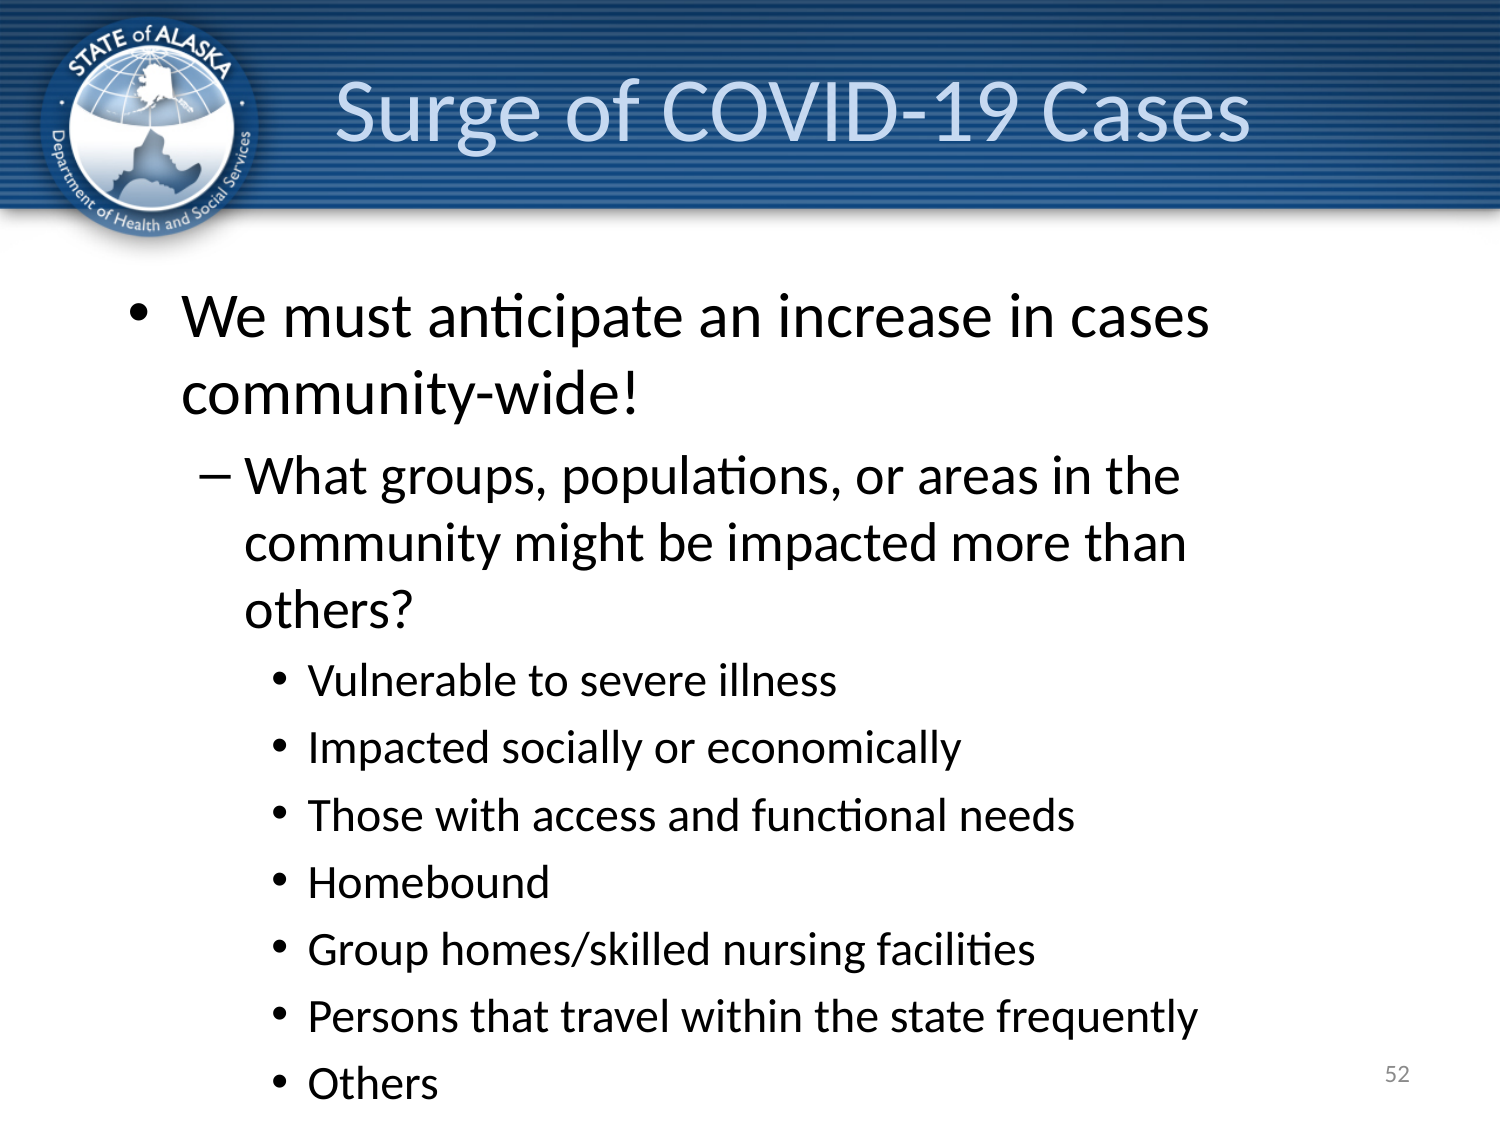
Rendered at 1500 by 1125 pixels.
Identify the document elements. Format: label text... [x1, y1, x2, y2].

list We must anticipate an increase in cases community-wide! What groups, populations, or areas in the community might be impacted more than others? Vulnerable to severe illness Impacted socially or economically Those with access and functional needs Homebound Group homes/skilled nursing facilities Persons that travel within the state frequently Others [112, 265, 1300, 1125]
picture [0, 0, 1500, 268]
title Surge of COVID-19 Cases [200, 37, 1388, 173]
slide_number 52 [1074, 1042, 1425, 1103]
